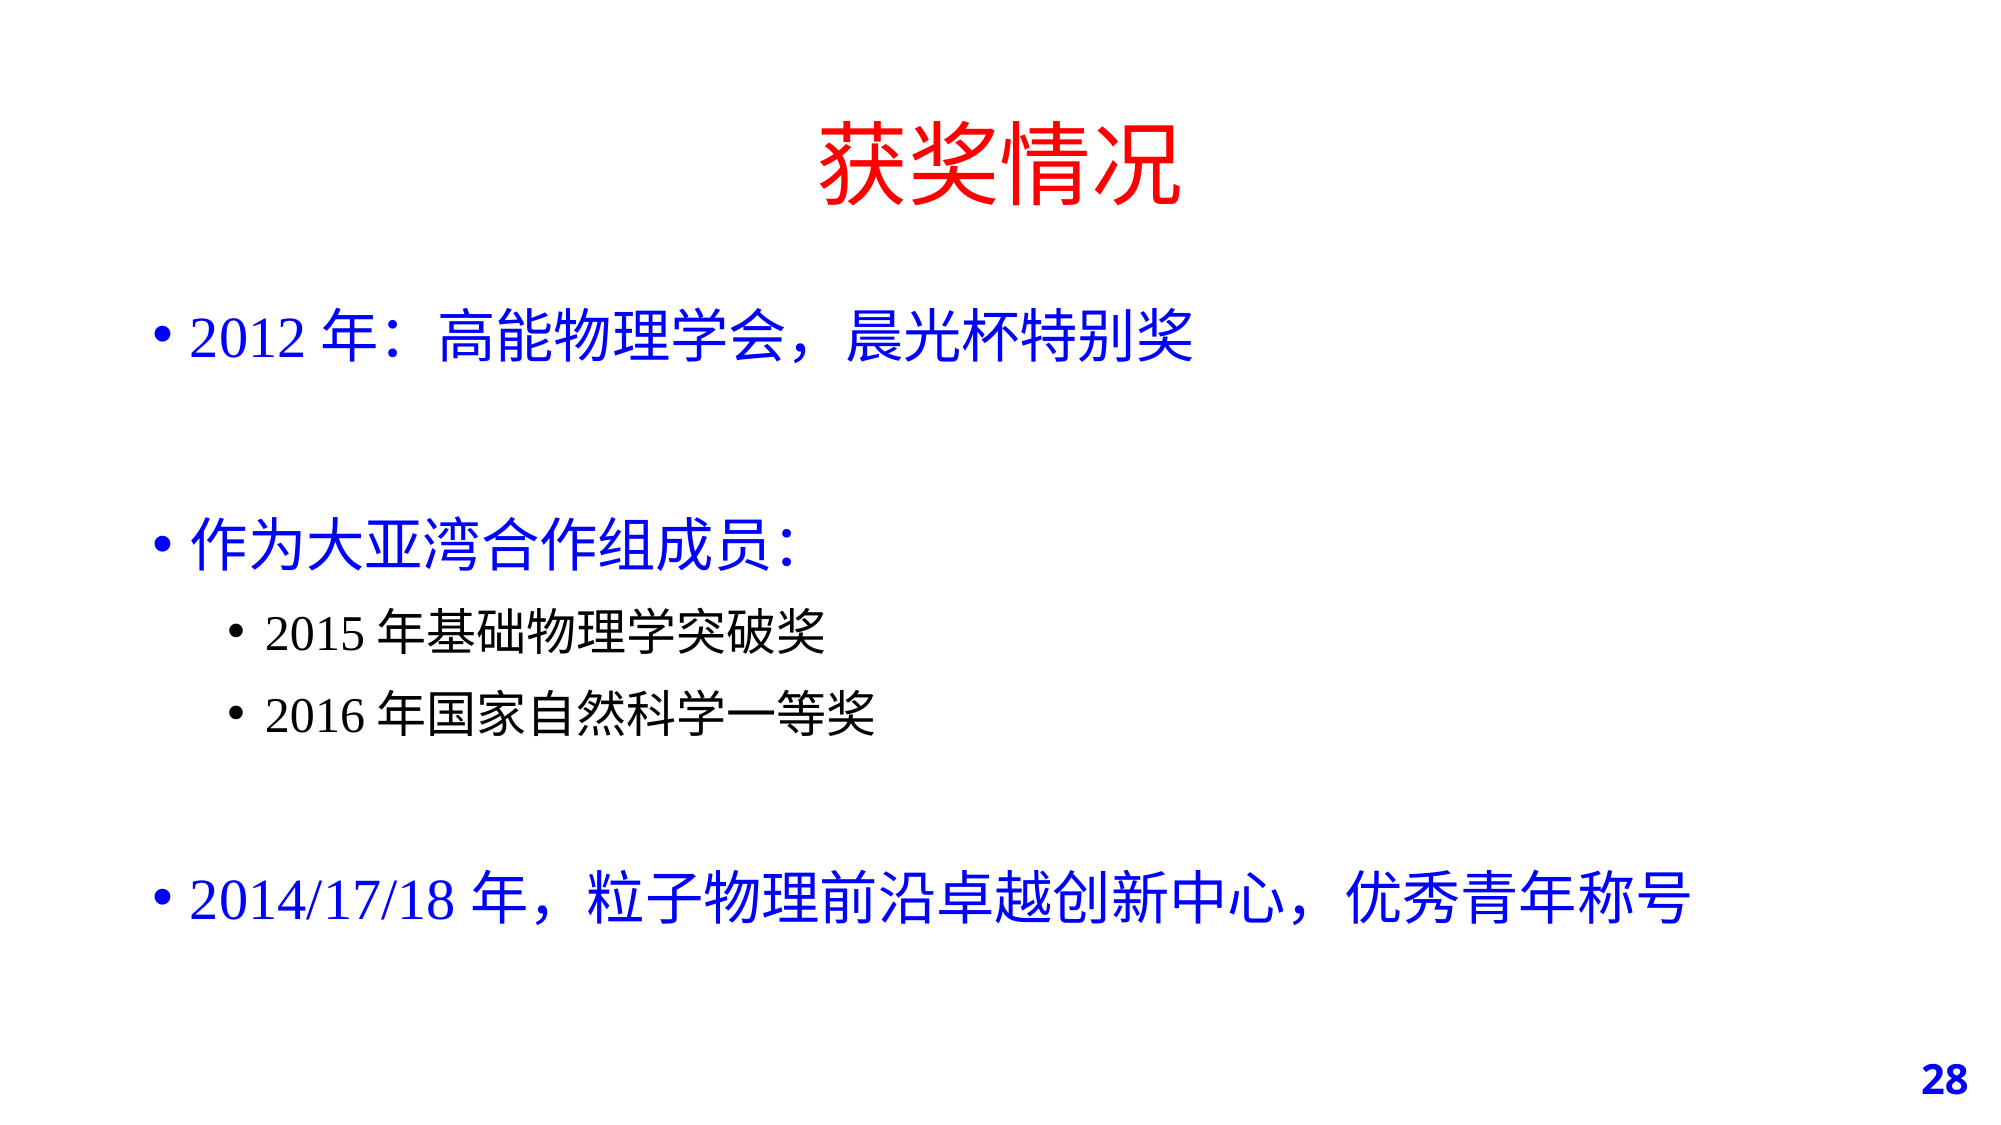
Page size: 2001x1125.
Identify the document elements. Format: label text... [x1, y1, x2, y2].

list 2012年：高能物理学会，晨光杯特别奖 作为大亚湾合作组成员： 2015年基础物理学突破奖 2016年国家自然科学一等奖 2014/17/18年，粒子物理前沿卓越创新中心，优秀青年称号 [137, 277, 1863, 1052]
slide_number 28 [1533, 1051, 1984, 1112]
title 获奖情况 [137, 59, 1863, 277]
